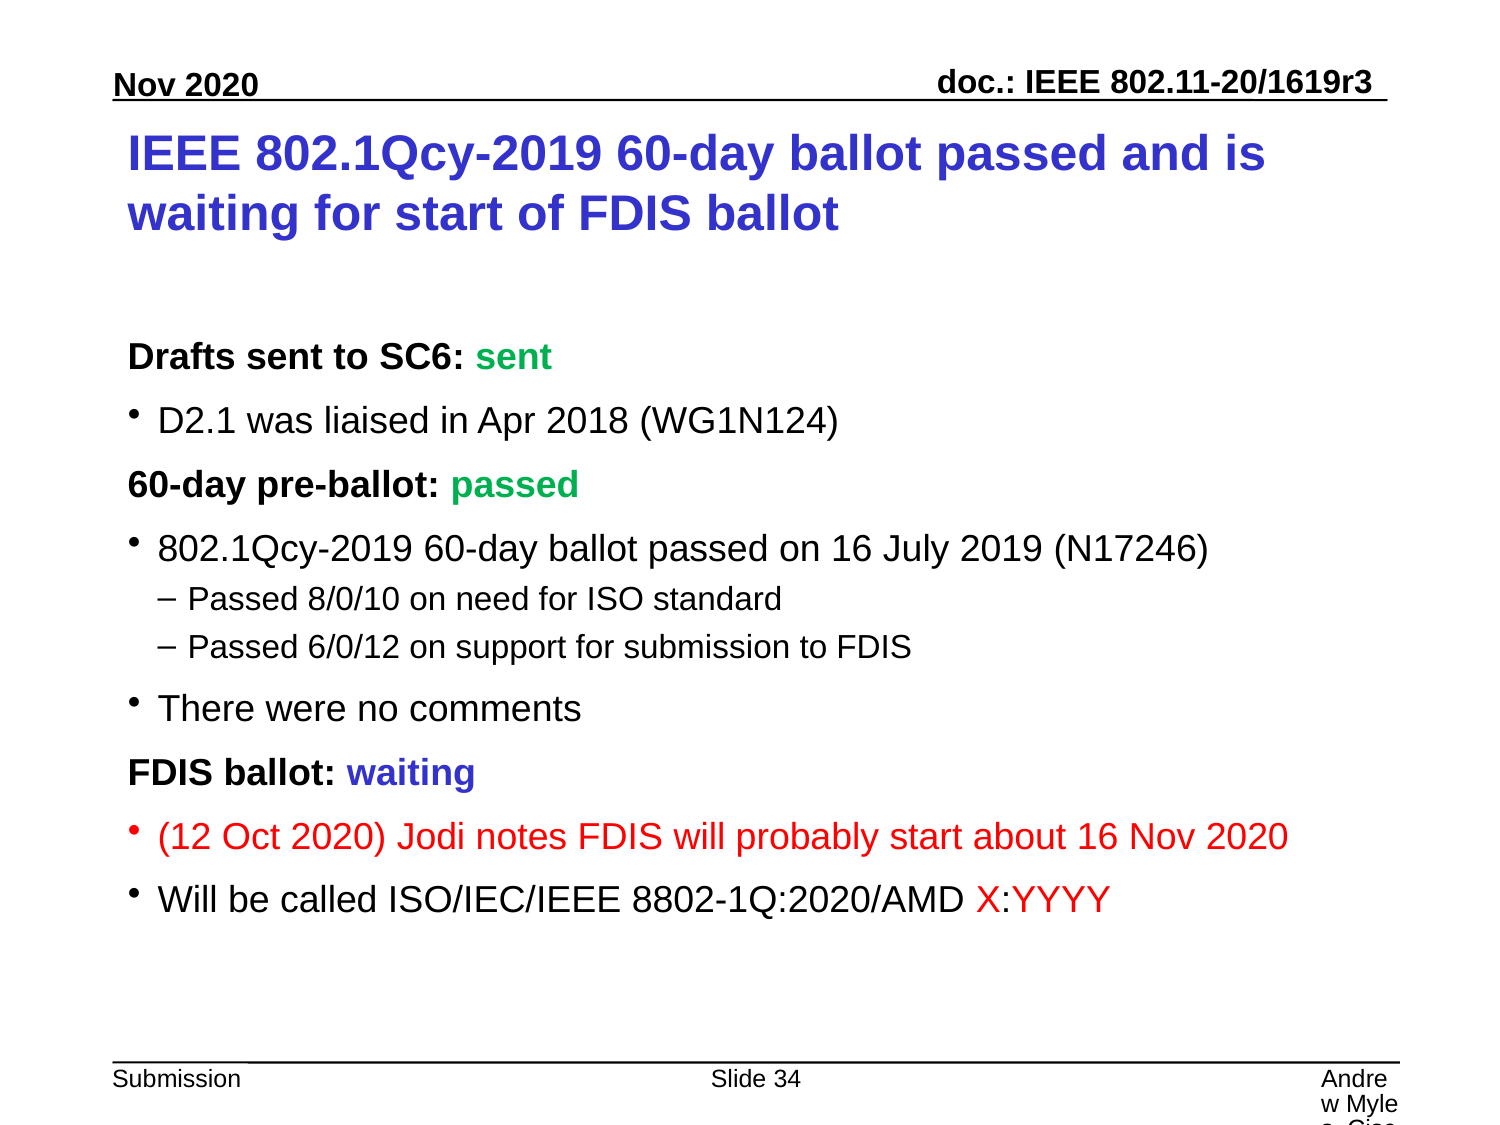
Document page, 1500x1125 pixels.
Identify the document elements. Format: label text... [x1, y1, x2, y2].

list Drafts sent to SC6: sent D2.1 was liaised in Apr 2018 (WG1N124) 60-day pre-ballot: passed 802.1Qcy-2019 60-day ballot passed on 16 July 2019 (N17246) Passed 8/0/10 on need for ISO standard Passed 6/0/12 on support for submission to FDIS There were no comments FDIS ballot: waiting (12 Oct 2020) Jodi notes FDIS will probably start about 16 Nov 2020 Will be called ISO/IEC/IEEE 8802-1Q:2020/AMD X:YYYY [112, 324, 1388, 1000]
title IEEE 802.1Qcy-2019 60-day ballot passed and is waiting for start of FDIS ballot [112, 112, 1388, 288]
footer Andrew Myles, Cisco [1320, 1061, 1402, 1093]
slide_number Slide 34 [709, 1061, 803, 1093]
